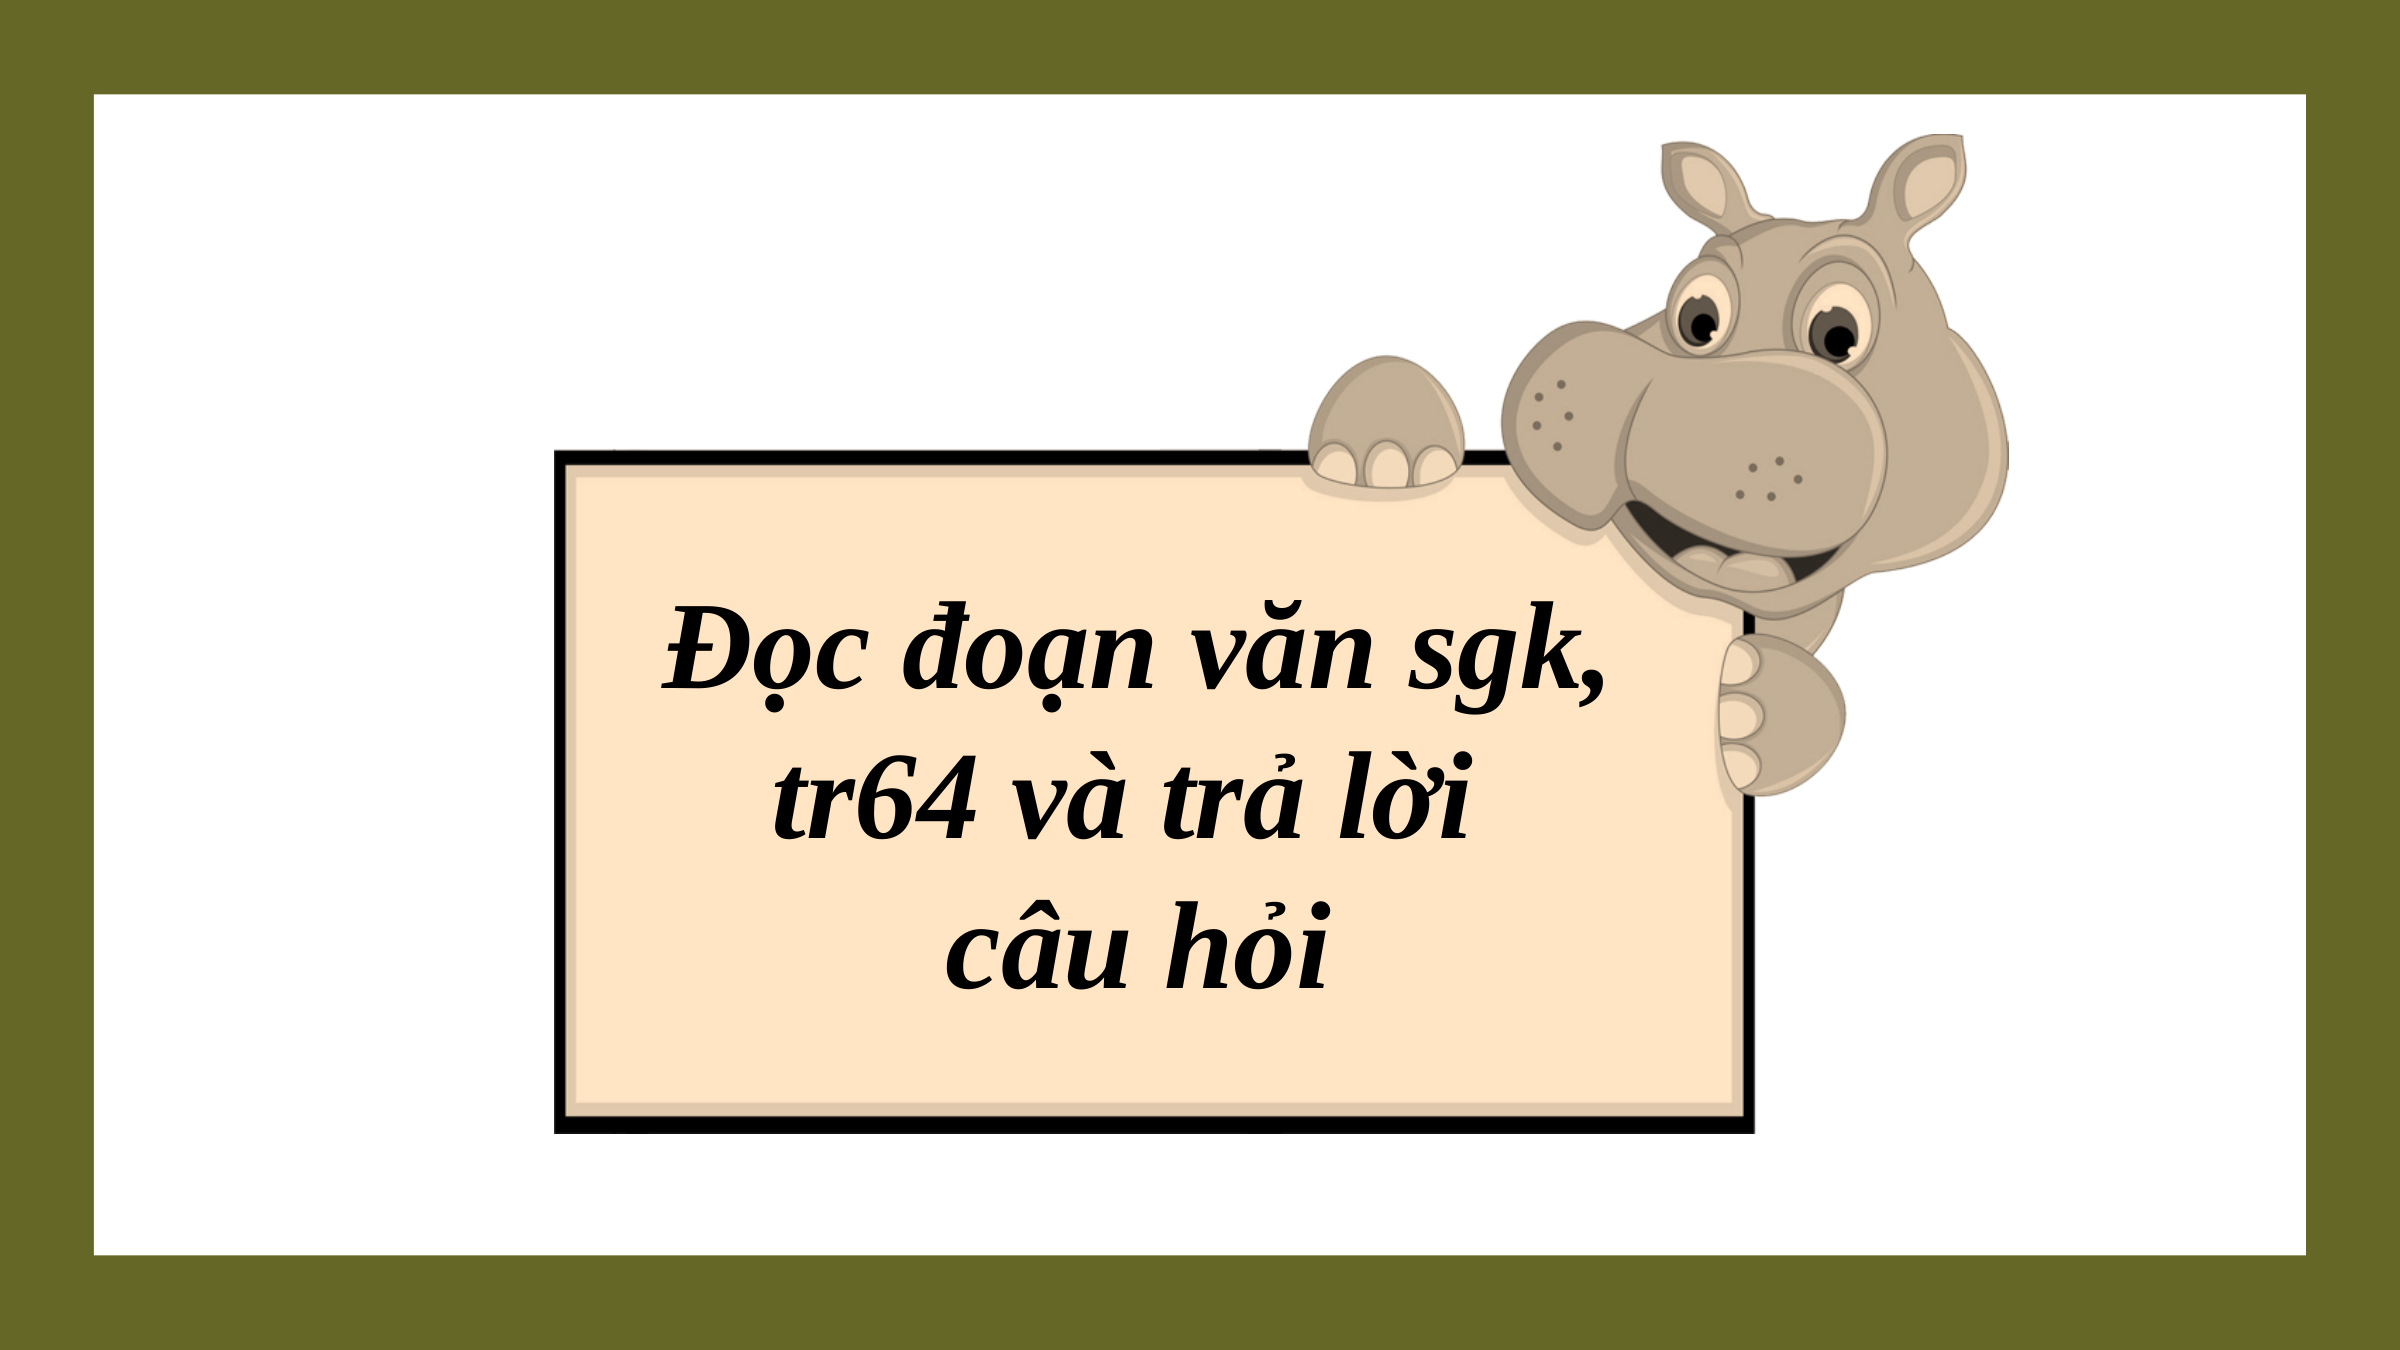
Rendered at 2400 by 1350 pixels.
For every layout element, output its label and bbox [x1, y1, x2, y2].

picture [553, 134, 2009, 1134]
text_box [93, 93, 2307, 1256]
text_box [0, 0, 2400, 1350]
